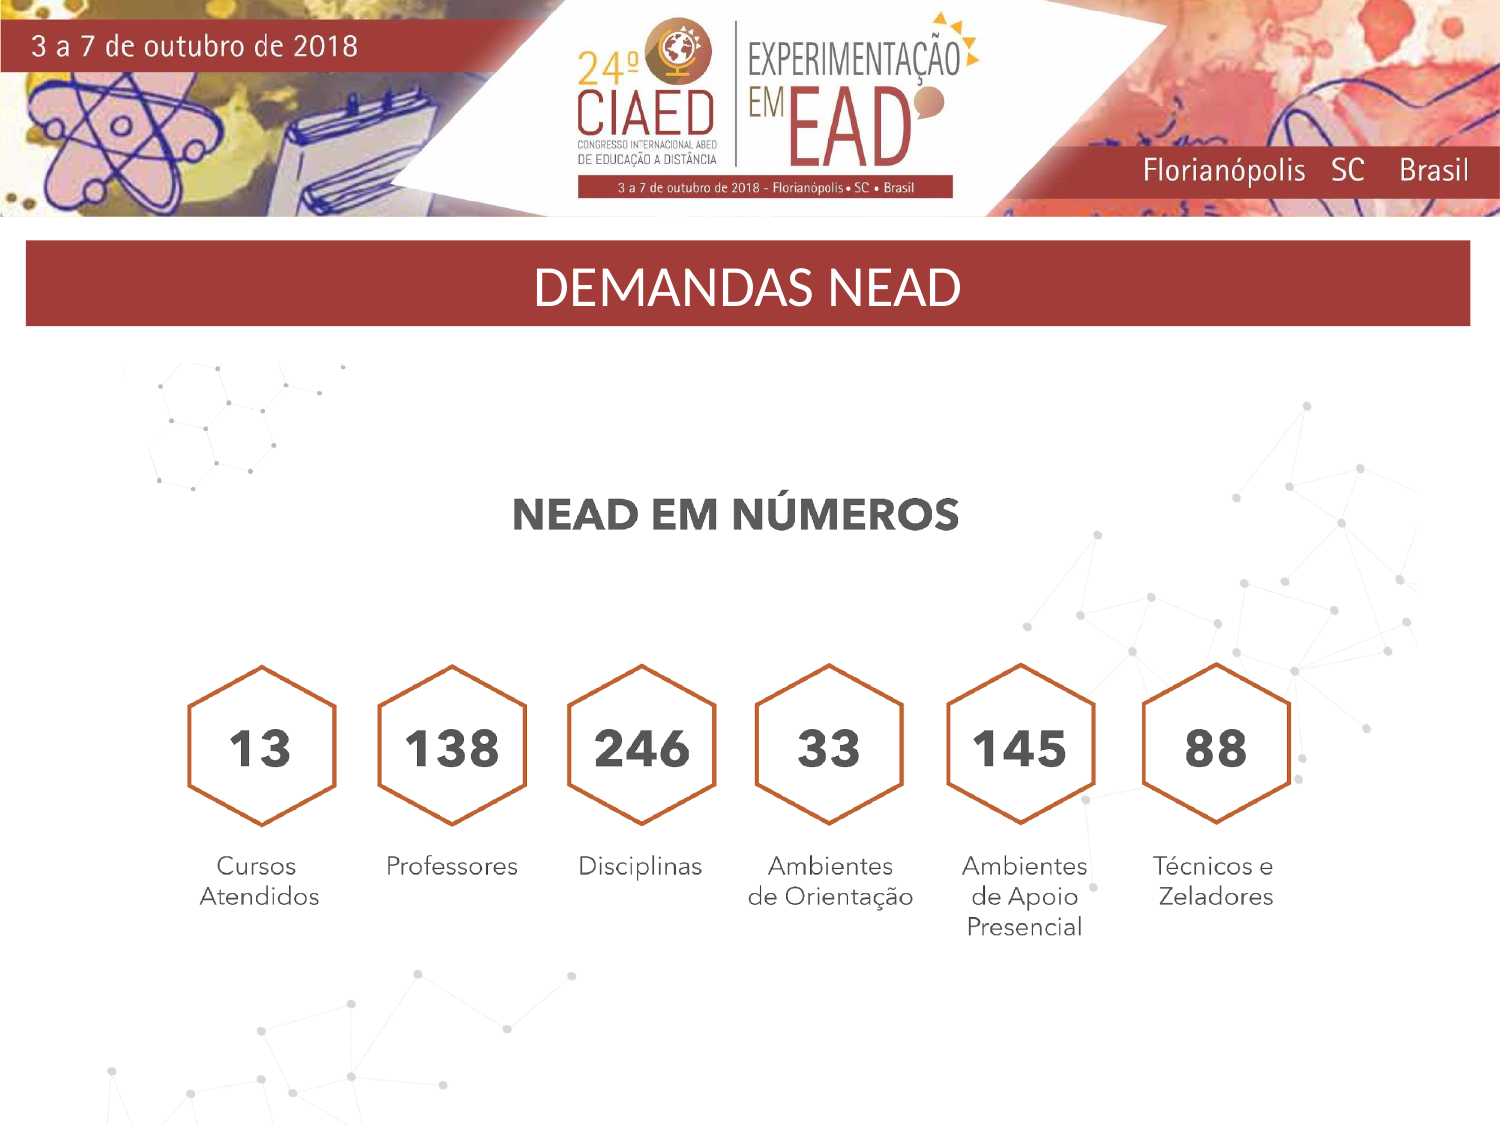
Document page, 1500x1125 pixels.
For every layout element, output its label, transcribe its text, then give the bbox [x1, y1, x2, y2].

text_box DEMANDAS NEAD [25, 240, 1471, 327]
picture [61, 362, 1417, 1125]
picture [0, 0, 1500, 217]
